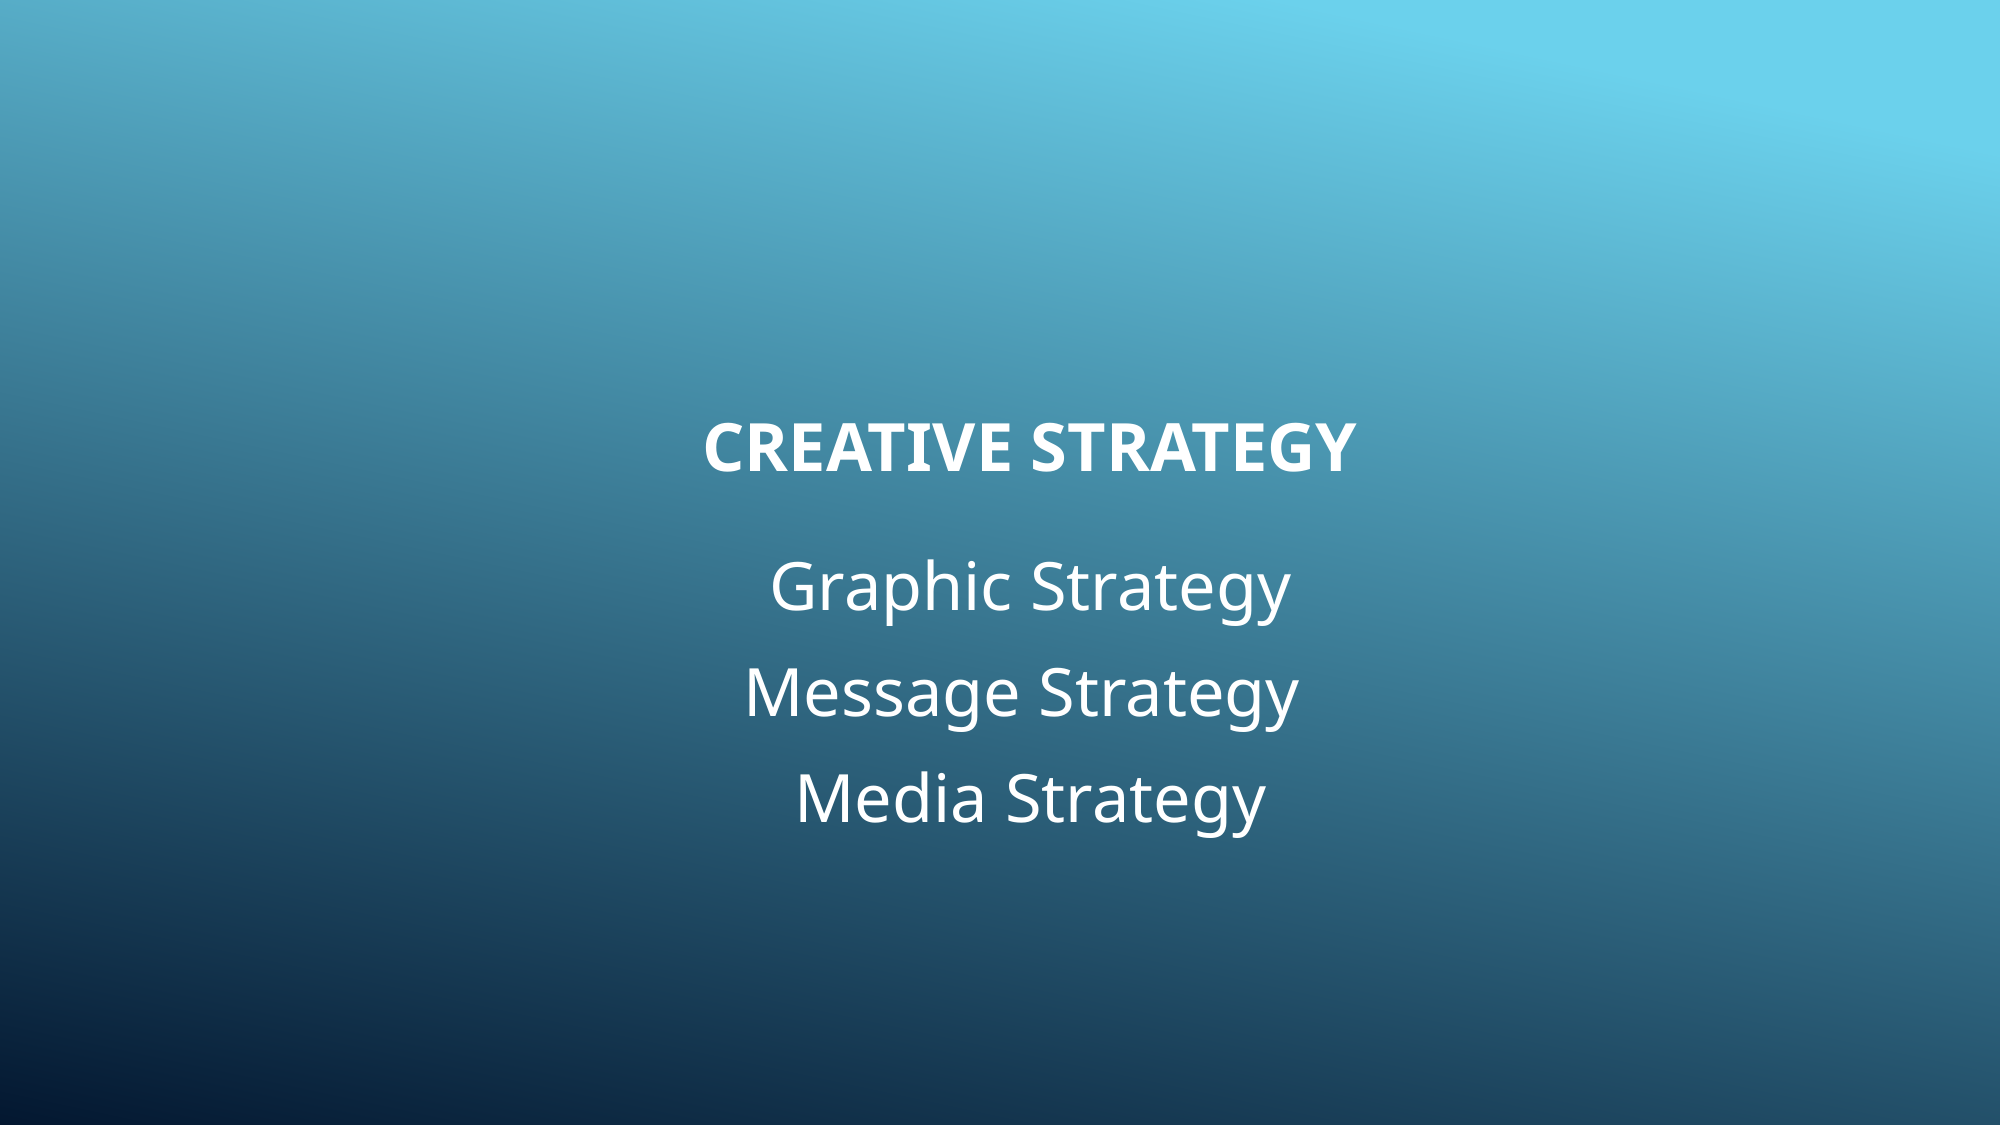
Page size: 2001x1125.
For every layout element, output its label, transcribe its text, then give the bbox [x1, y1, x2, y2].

title Creative strategy [374, 82, 1687, 536]
subtitle Graphic Strategy Message Strategy Media Strategy [119, 536, 1942, 857]
